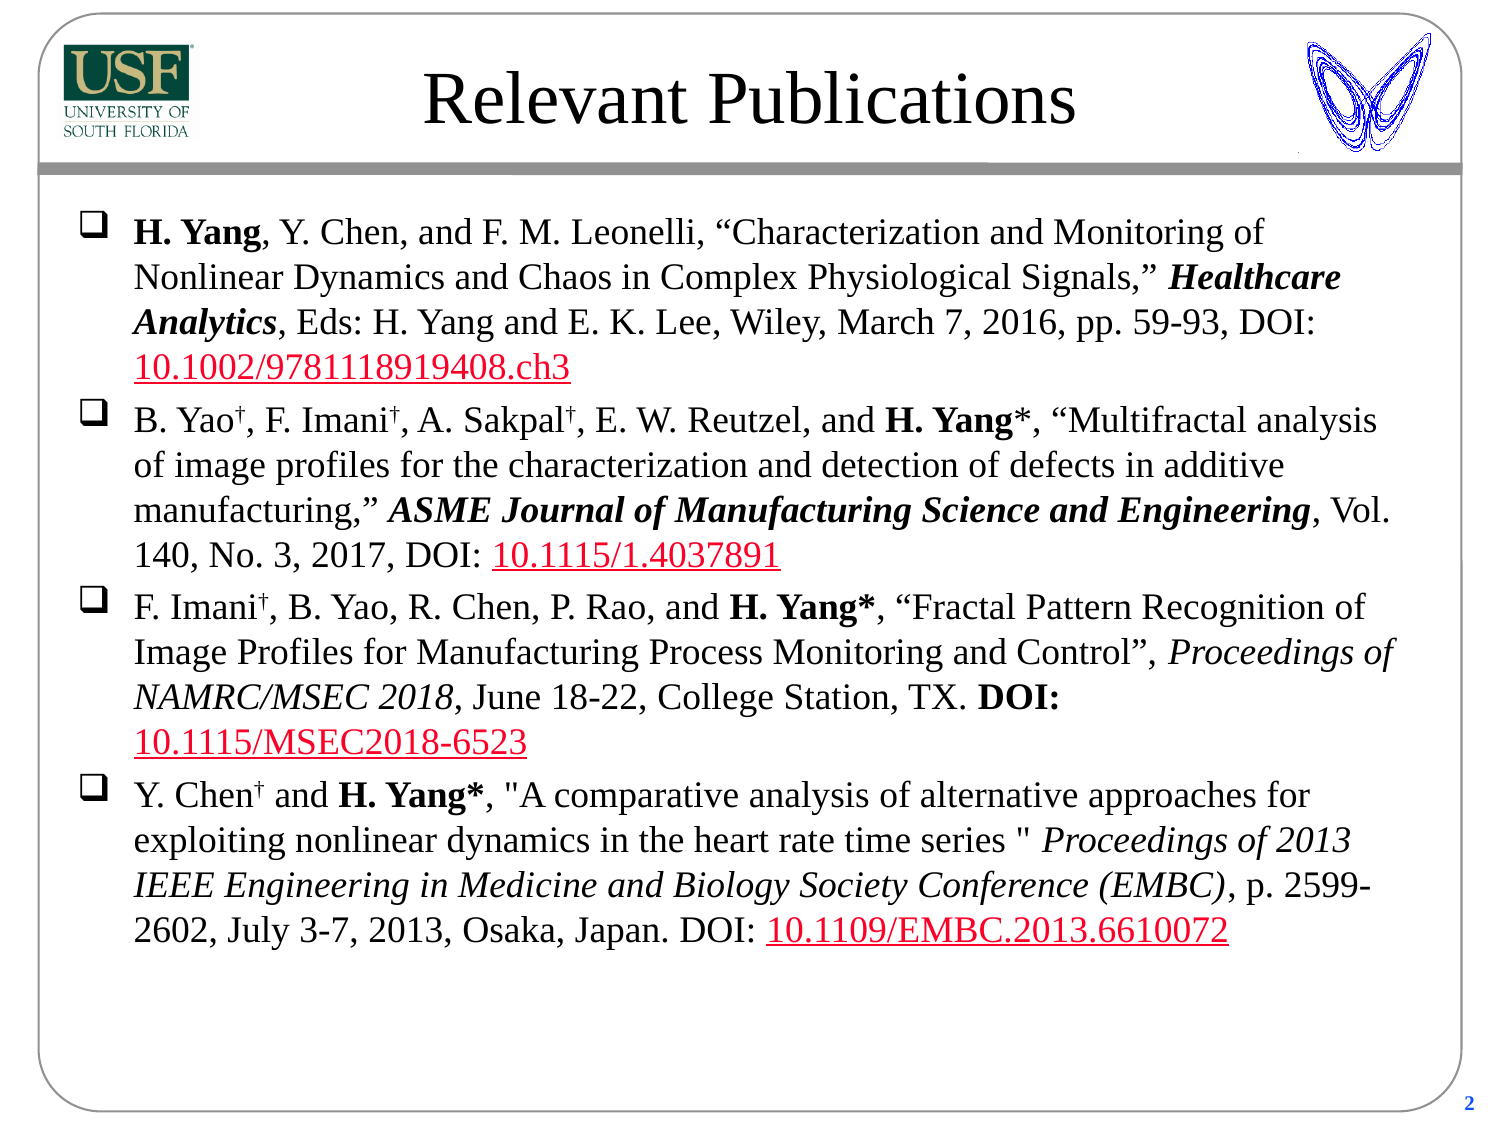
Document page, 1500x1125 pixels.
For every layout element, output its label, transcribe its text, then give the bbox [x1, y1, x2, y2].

picture [57, 40, 199, 141]
title Relevant Publications [199, 36, 1301, 151]
picture [1298, 28, 1438, 153]
list H. Yang, Y. Chen, and F. M. Leonelli, “Characterization and Monitoring of Nonlinear Dynamics and Chaos in Complex Physiological Signals,” Healthcare Analytics, Eds: H. Yang and E. K. Lee, Wiley, March 7, 2016, pp. 59-93, DOI: 10.1002/9781118919408.ch3 B. Yao†, F. Imani†, A. Sakpal†, E. W. Reutzel, and H. Yang*, “Multifractal analysis of image profiles for the characterization and detection of defects in additive manufacturing,” ASME Journal of Manufacturing Science and Engineering, Vol. 140, No. 3, 2017, DOI: 10.1115/1.4037891 F. Imani†, B. Yao, R. Chen, P. Rao, and H. Yang*, “Fractal Pattern Recognition of Image Profiles for Manufacturing Process Monitoring and Control”, Proceedings of NAMRC/MSEC 2018, June 18-22, College Station, TX. DOI: 10.1115/MSEC2018-6523 Y. Chen† and H. Yang*, "A comparative analysis of alternative approaches for exploiting nonlinear dynamics in the heart rate time series " Proceedings of 2013 IEEE Engineering in Medicine and Biology Society Conference (EMBC), p. 2599-2602, July 3-7, 2013, Osaka, Japan. DOI: 10.1109/EMBC.2013.6610072 [61, 199, 1426, 1088]
